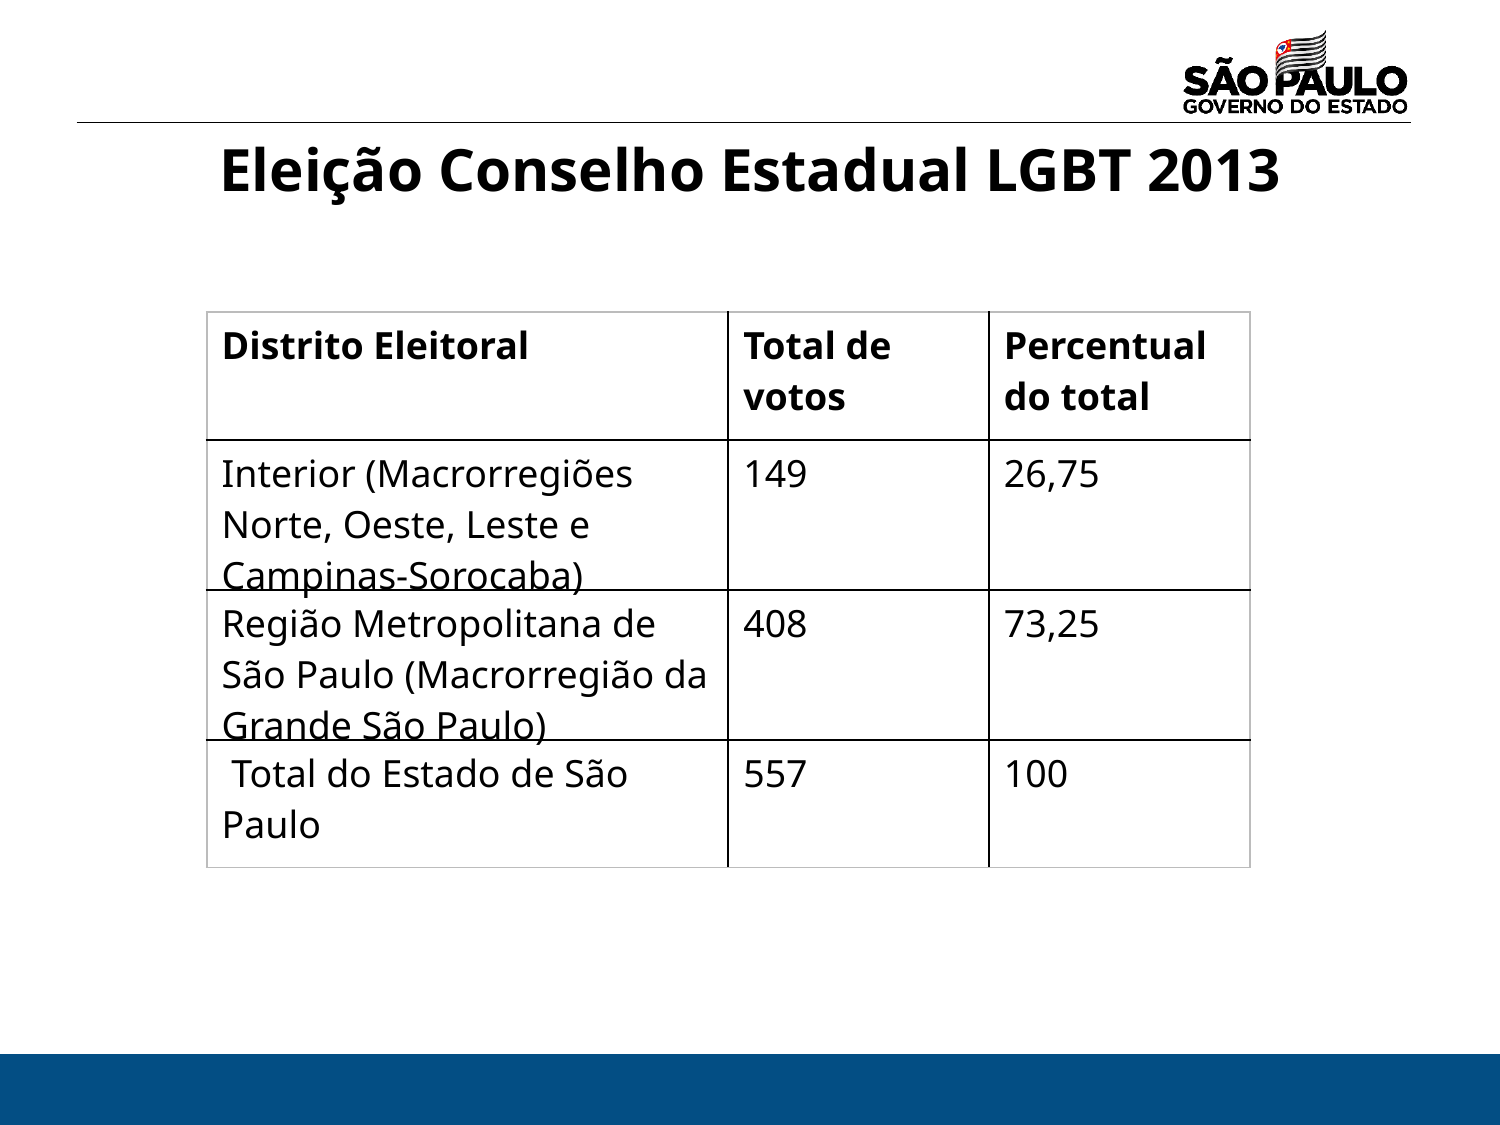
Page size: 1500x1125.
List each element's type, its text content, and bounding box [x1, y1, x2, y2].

table_header Total de votos [729, 313, 988, 439]
table_cell Região Metropolitana de São Paulo (Macrorregião da Grande São Paulo) [208, 591, 727, 739]
table_cell 26,75 [990, 441, 1249, 589]
table_cell 100 [990, 741, 1249, 867]
text_box Eleição Conselho Estadual LGBT 2013 [70, 125, 1430, 211]
table_cell Total do Estado de São Paulo [208, 741, 727, 867]
table_cell 73,25 [990, 591, 1249, 739]
table_header Distrito Eleitoral [208, 313, 727, 439]
picture [1178, 25, 1412, 118]
table_cell 149 [729, 441, 988, 589]
table_header Percentual do total [990, 313, 1249, 439]
table_cell 408 [729, 591, 988, 739]
table_cell Interior (Macrorregiões Norte, Oeste, Leste e Campinas-Sorocaba) [208, 441, 727, 589]
table_cell 557 [729, 741, 988, 867]
